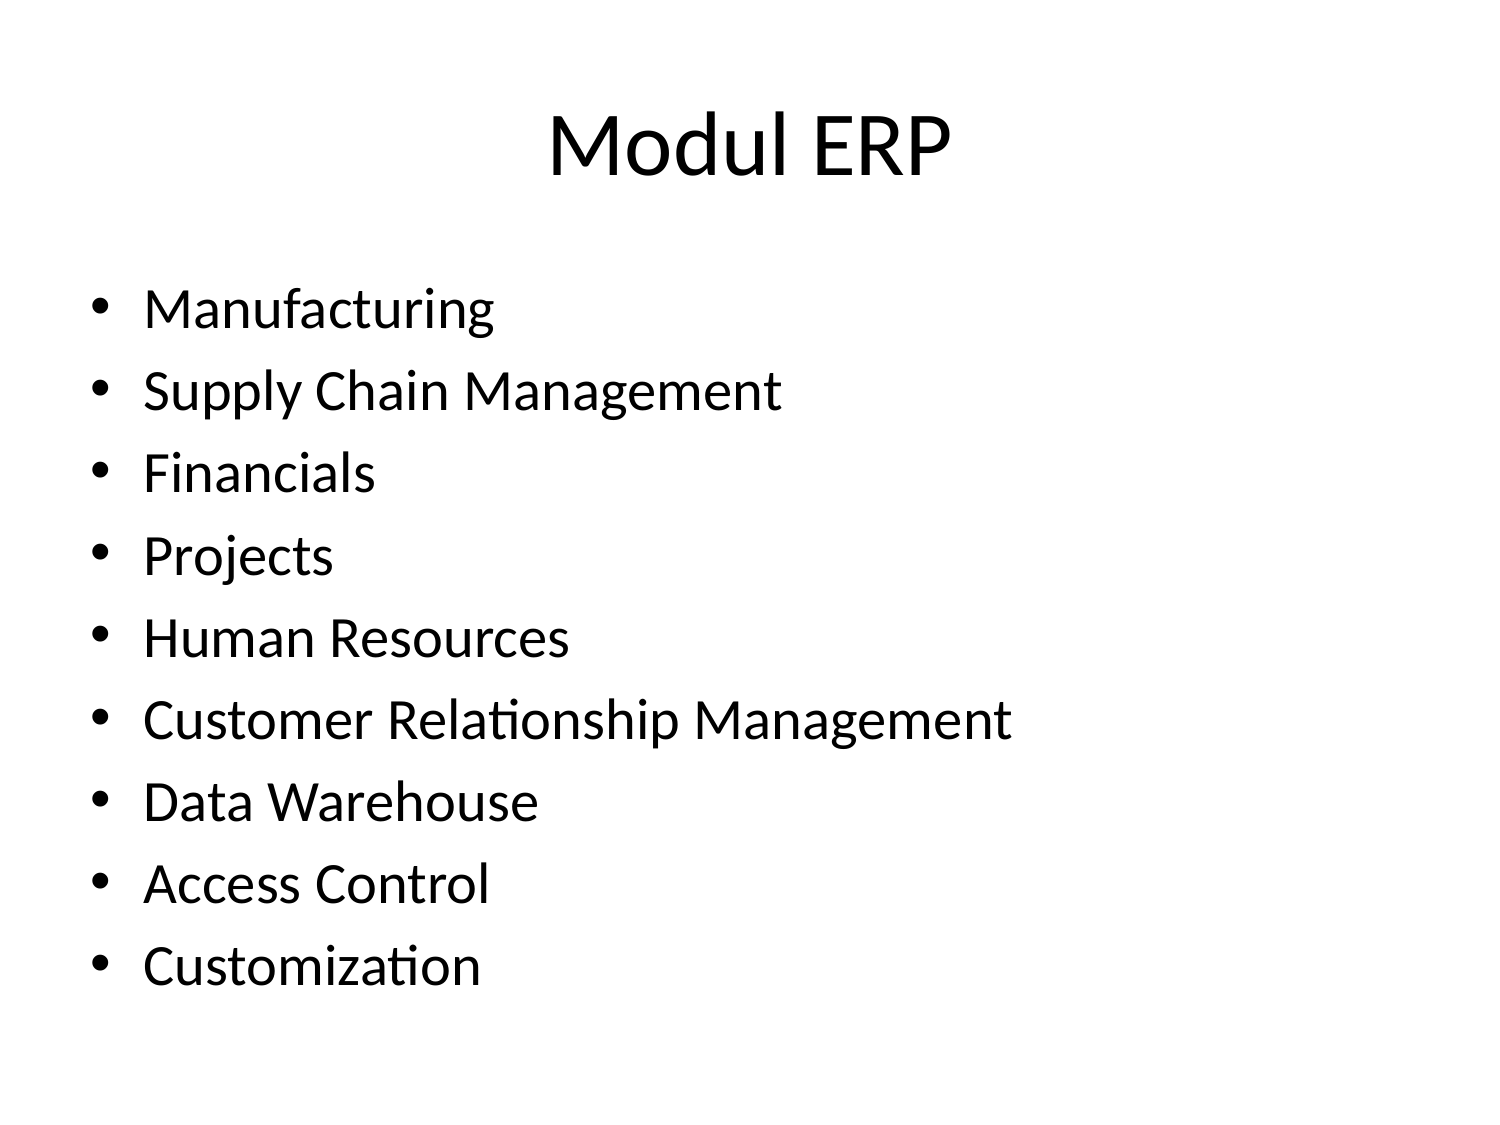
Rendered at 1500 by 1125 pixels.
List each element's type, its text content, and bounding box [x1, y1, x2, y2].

list Manufacturing Supply Chain Management Financials Projects Human Resources Customer Relationship Management Data Warehouse Access Control Customization [75, 262, 1425, 1005]
title Modul ERP [75, 45, 1425, 233]
